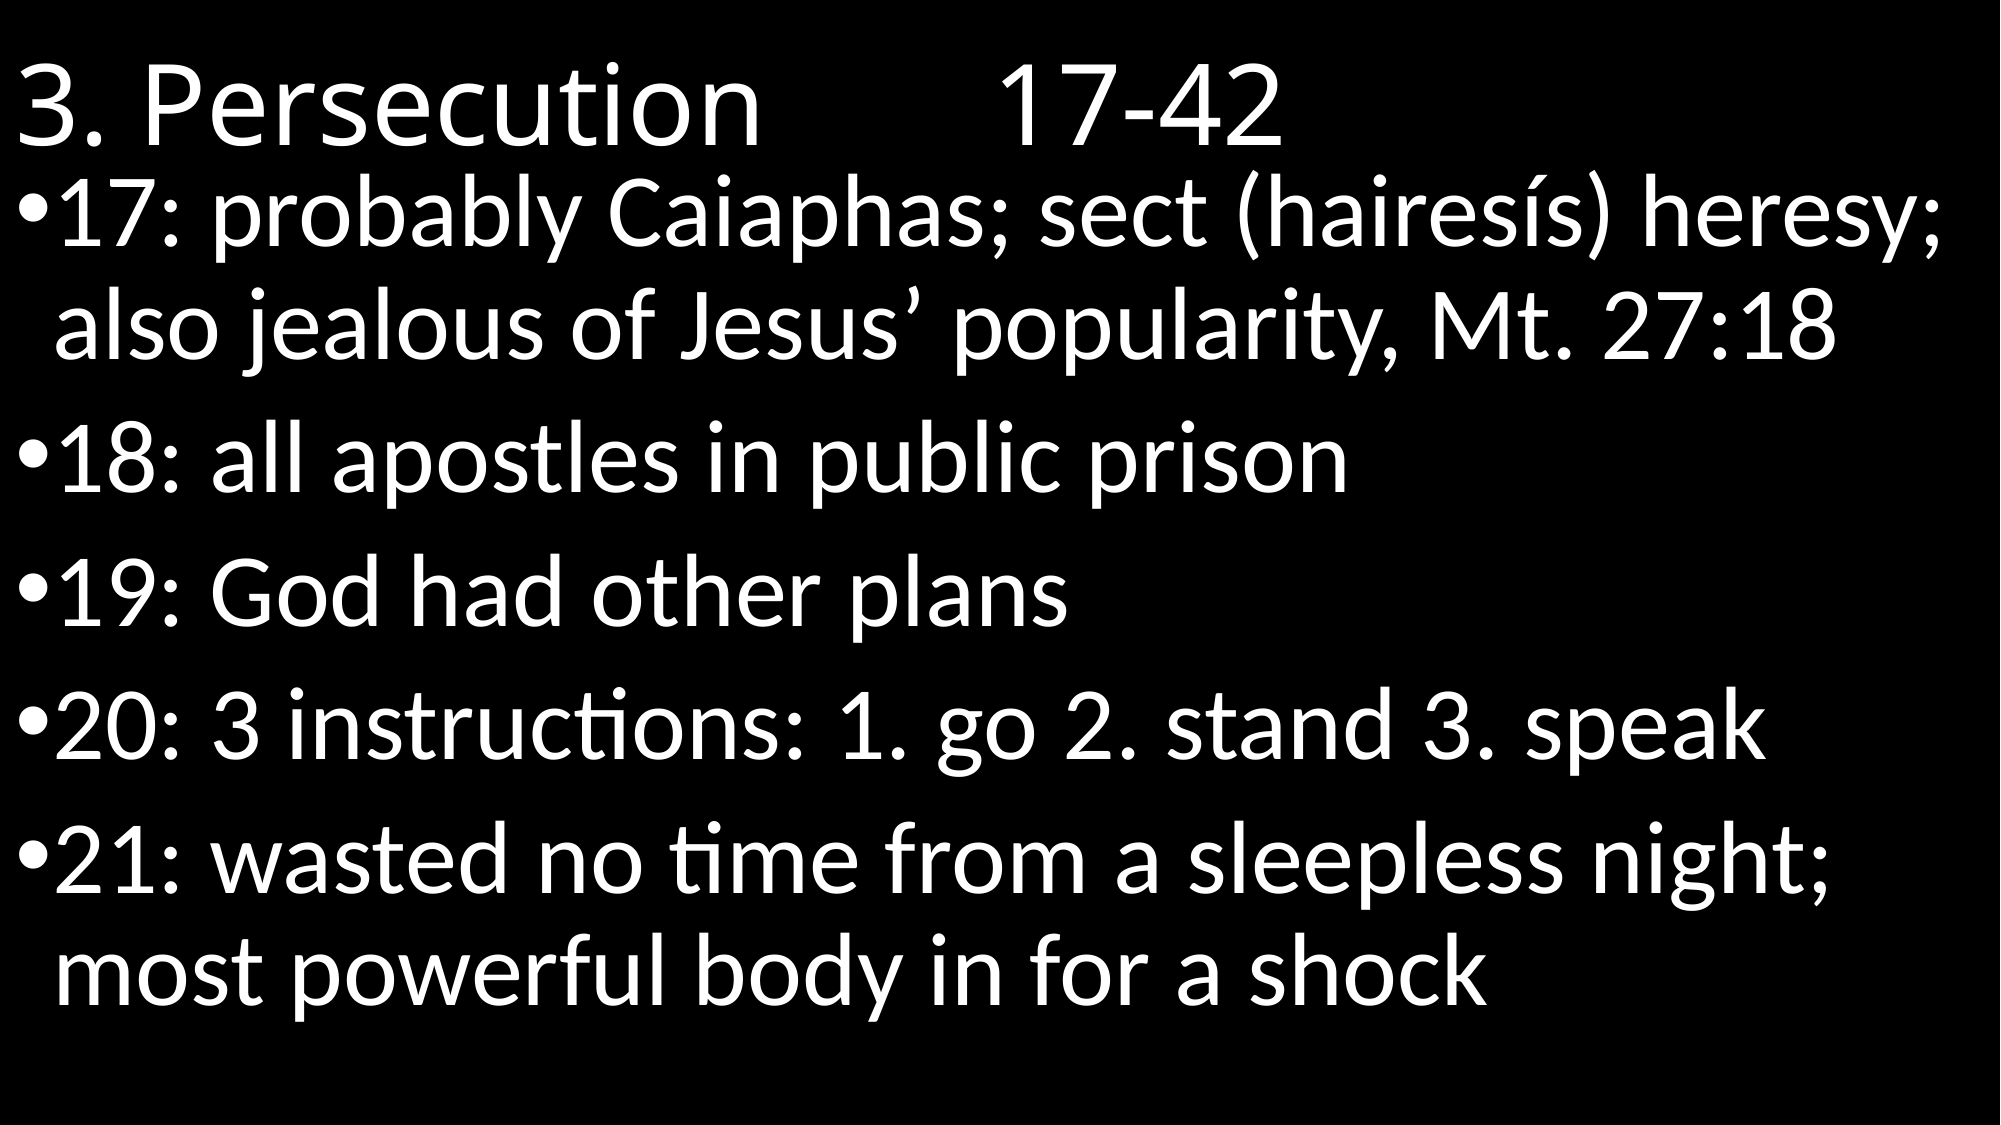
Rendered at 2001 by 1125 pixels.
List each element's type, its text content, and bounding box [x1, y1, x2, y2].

title 3. Persecution 17-42 [0, 0, 2000, 149]
list 17: probably Caiaphas; sect (hairesís) heresy; also jealous of Jesus’ popularity, Mt. 27:18 18: all apostles in public prison 19: God had other plans 20: 3 instructions: 1. go 2. stand 3. speak 21: wasted no time from a sleepless night; most powerful body in for a shock [0, 149, 2000, 1125]
